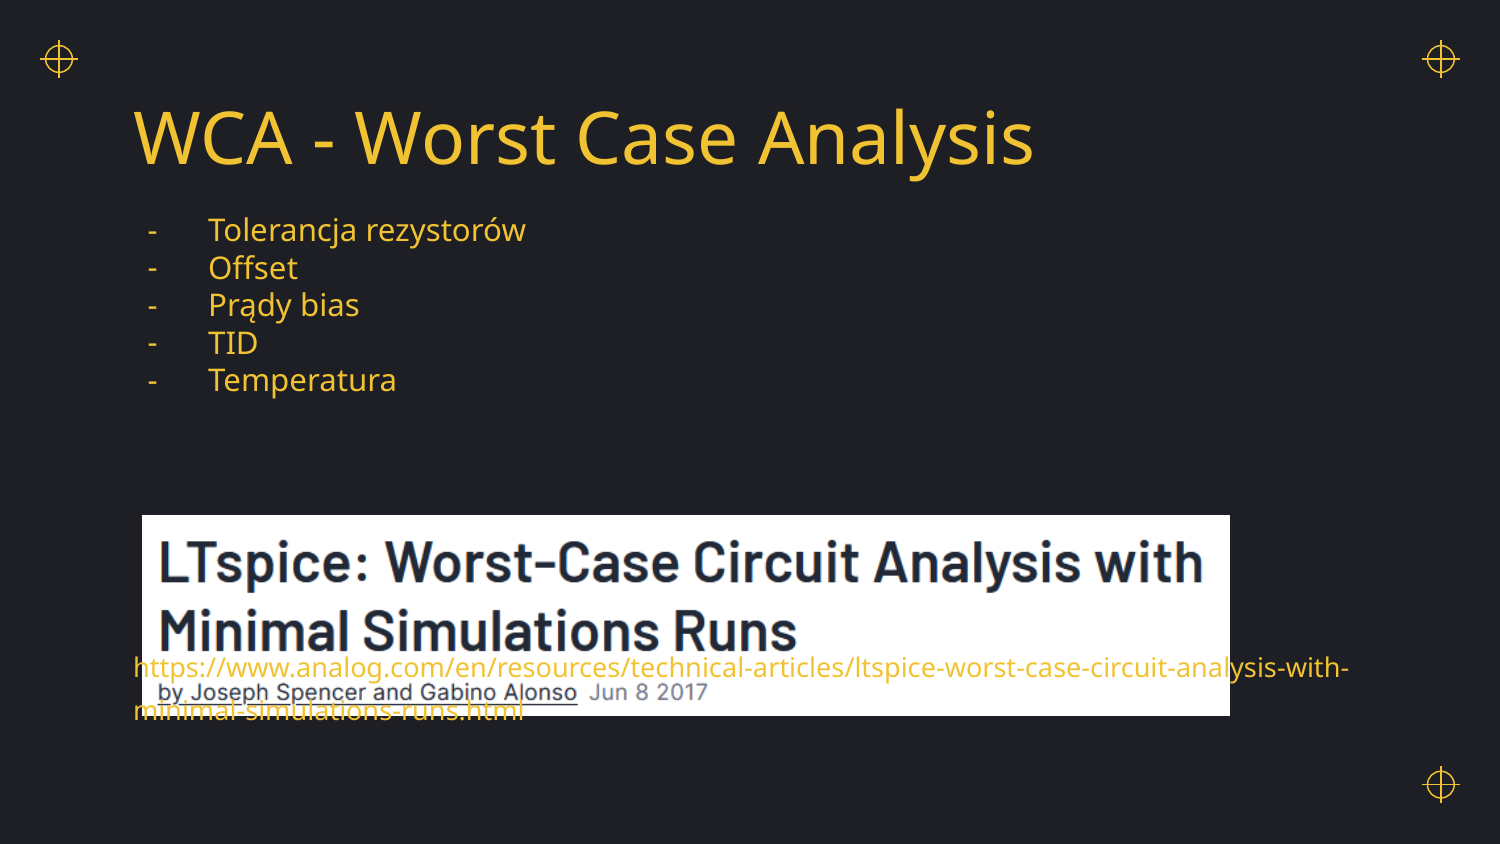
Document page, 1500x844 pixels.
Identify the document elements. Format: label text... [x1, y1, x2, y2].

picture [142, 515, 1231, 716]
title WCA - Worst Case Analysis [118, 88, 1382, 183]
list Tolerancja rezystorów Offset Prądy bias TID Temperatura https://www.analog.com/en/resources/technical-articles/ltspice-worst-case-circuit-analysis-with-minimal-simulations-runs.html [118, 195, 1415, 602]
